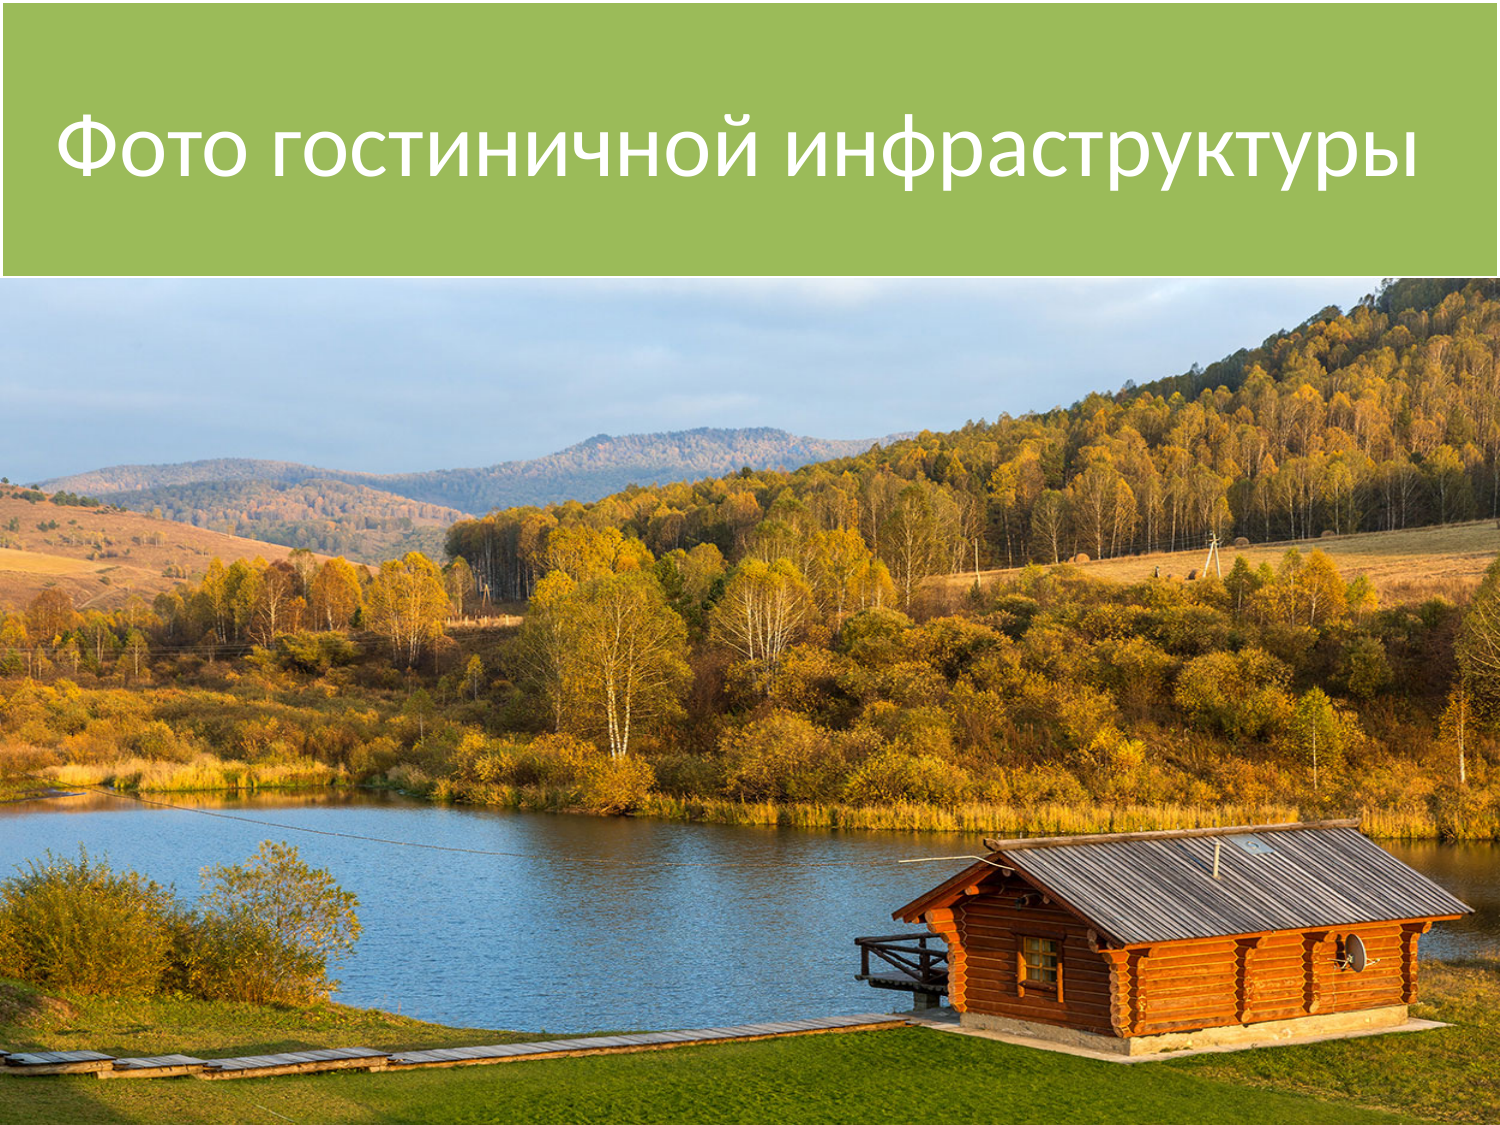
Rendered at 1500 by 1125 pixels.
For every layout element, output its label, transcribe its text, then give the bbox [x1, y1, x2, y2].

text_box Фото гостиничной инфраструктуры [0, 0, 1500, 278]
picture [0, 278, 1500, 1125]
